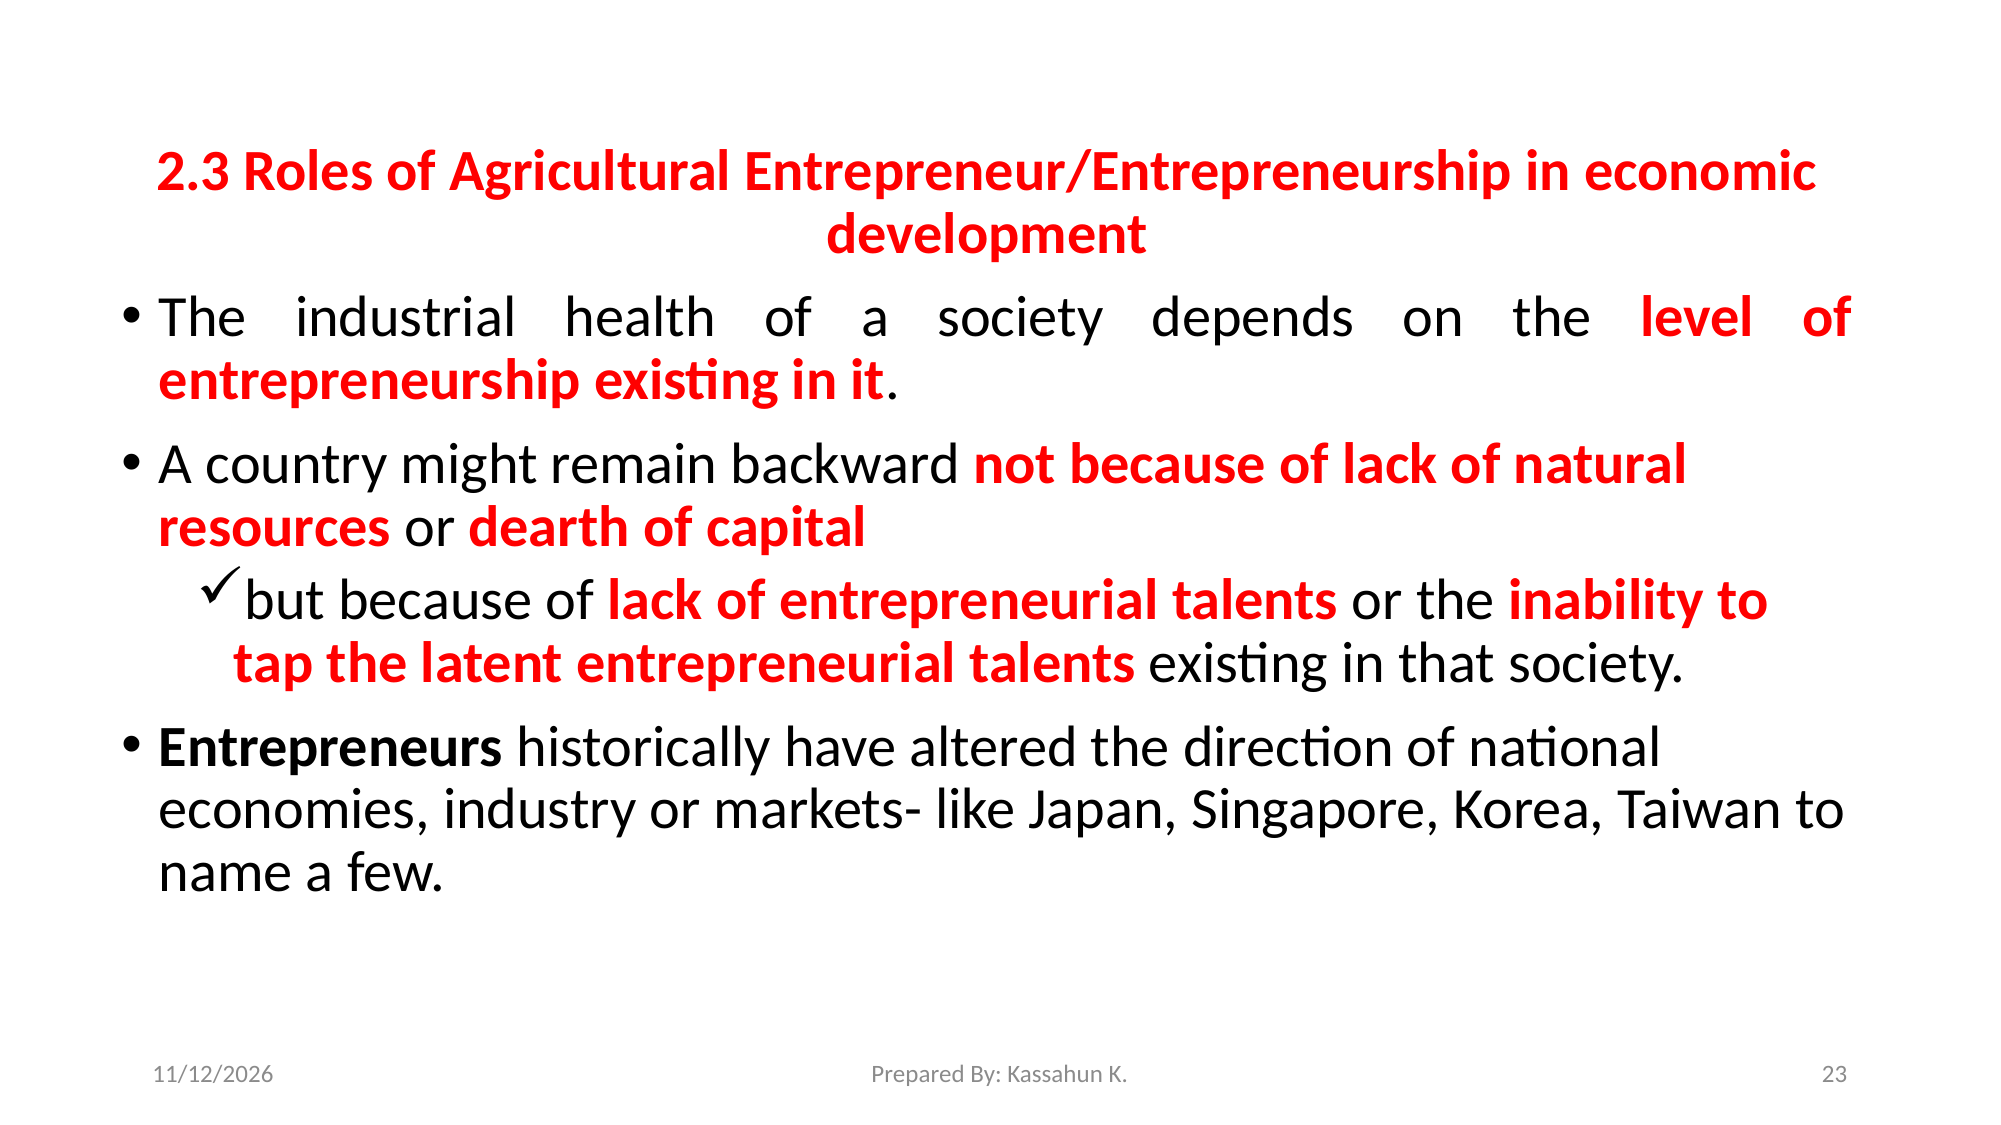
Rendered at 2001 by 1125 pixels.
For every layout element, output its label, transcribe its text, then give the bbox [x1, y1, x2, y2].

footer Prepared By: Kassahun K. [662, 1042, 1338, 1103]
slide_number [137, 1042, 588, 1103]
slide_number 23 [1412, 1042, 1863, 1103]
list 2.3 Roles of Agricultural Entrepreneur/Entrepreneurship in economic development The industrial health of a society depends on the level of entrepreneurship existing in it. A country might remain backward not because of lack of natural resources or dearth of capital but because of lack of entrepreneurial talents or the inability to tap the latent entrepreneurial talents existing in that society. Entrepreneurs historically have altered the direction of national economies, industry or markets- like Japan, Singapore, Korea, Taiwan to name a few. [106, 132, 1868, 1020]
